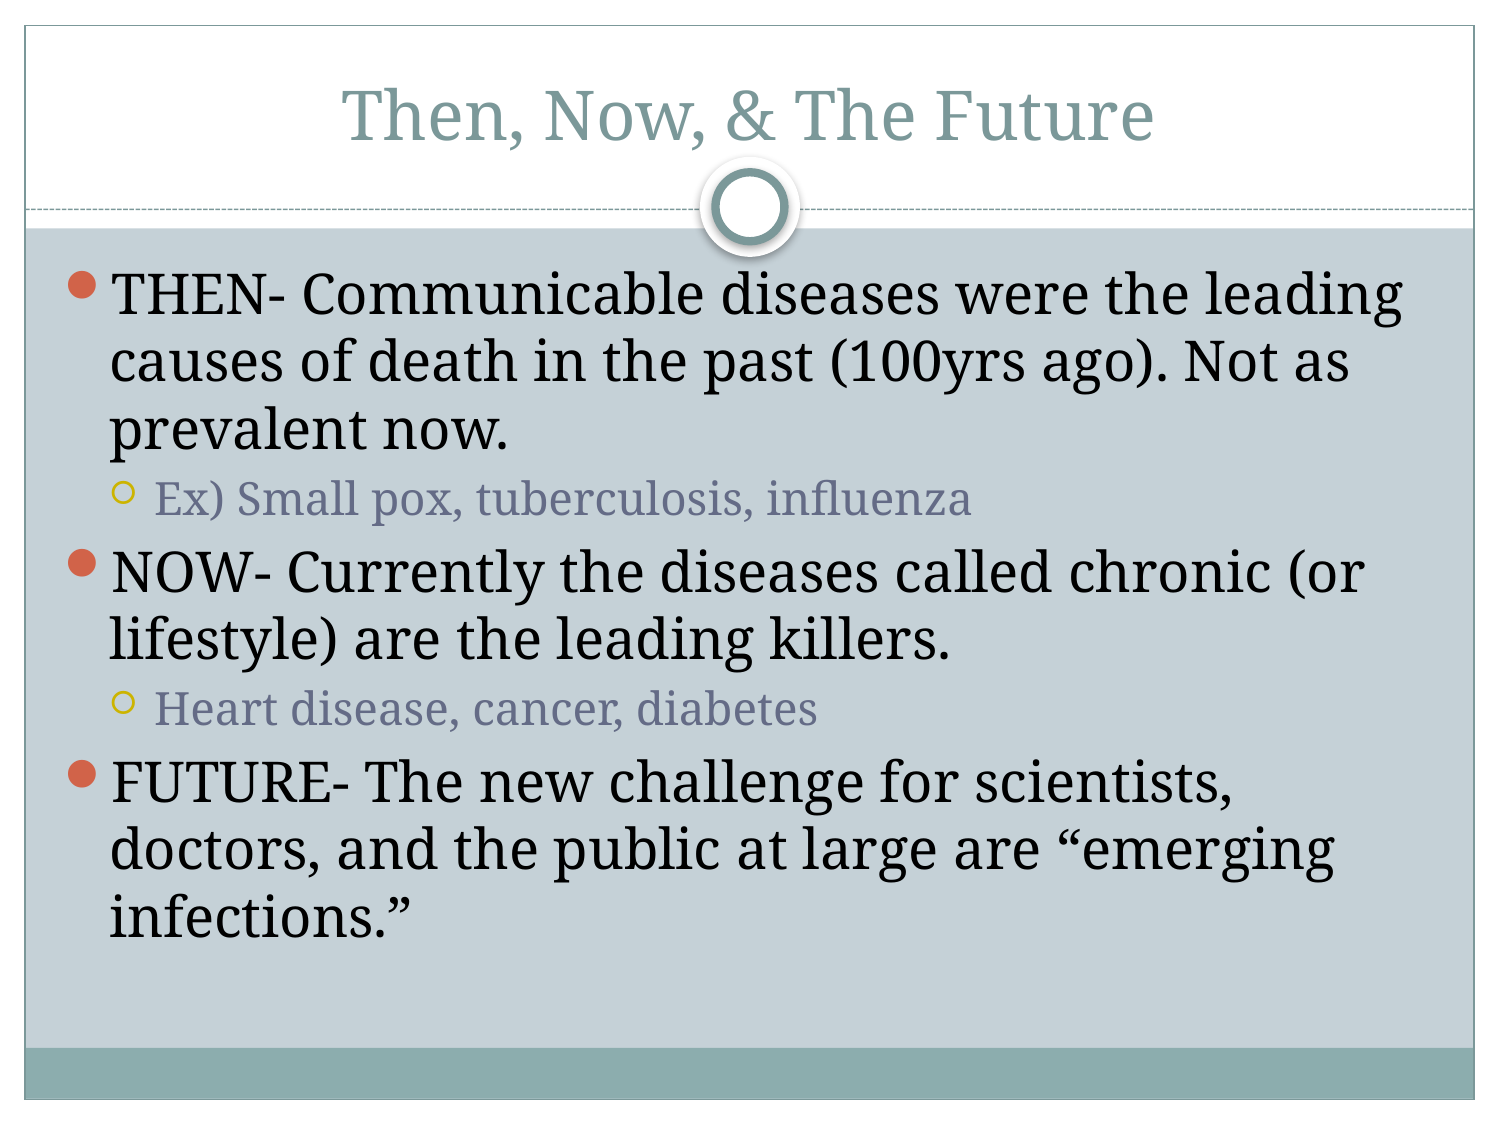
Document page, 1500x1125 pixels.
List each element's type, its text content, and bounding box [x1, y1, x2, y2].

title Then, Now, & The Future [49, 37, 1450, 162]
list THEN- Communicable diseases were the leading causes of death in the past (100yrs ago). Not as prevalent now. Ex) Small pox, tuberculosis, influenza NOW- Currently the diseases called chronic (or lifestyle) are the leading killers. Heart disease, cancer, diabetes FUTURE- The new challenge for scientists, doctors, and the public at large are “emerging infections.” [49, 250, 1445, 1001]
